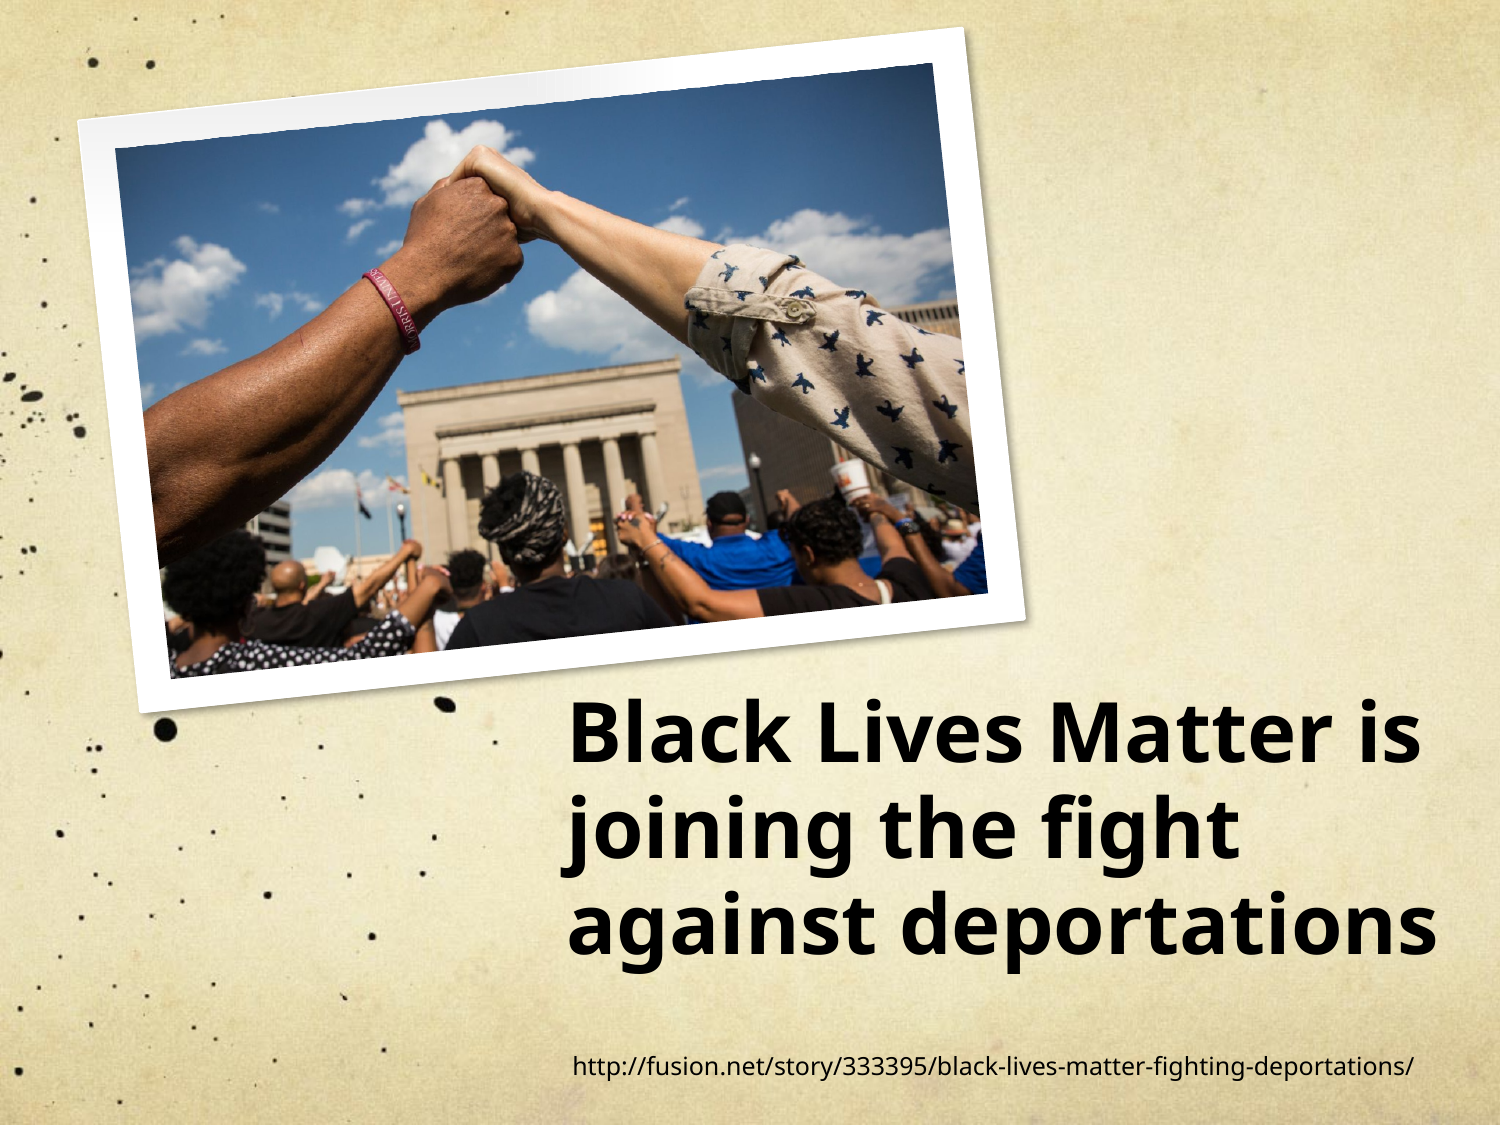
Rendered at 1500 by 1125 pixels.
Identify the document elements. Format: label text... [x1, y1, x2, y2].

title Black Lives Matter is joining the fight against deportations [551, 780, 1461, 972]
picture [0, 0, 1500, 1125]
list http://fusion.net/story/333395/black-lives-matter-fighting-deportations/ [557, 982, 1465, 1098]
